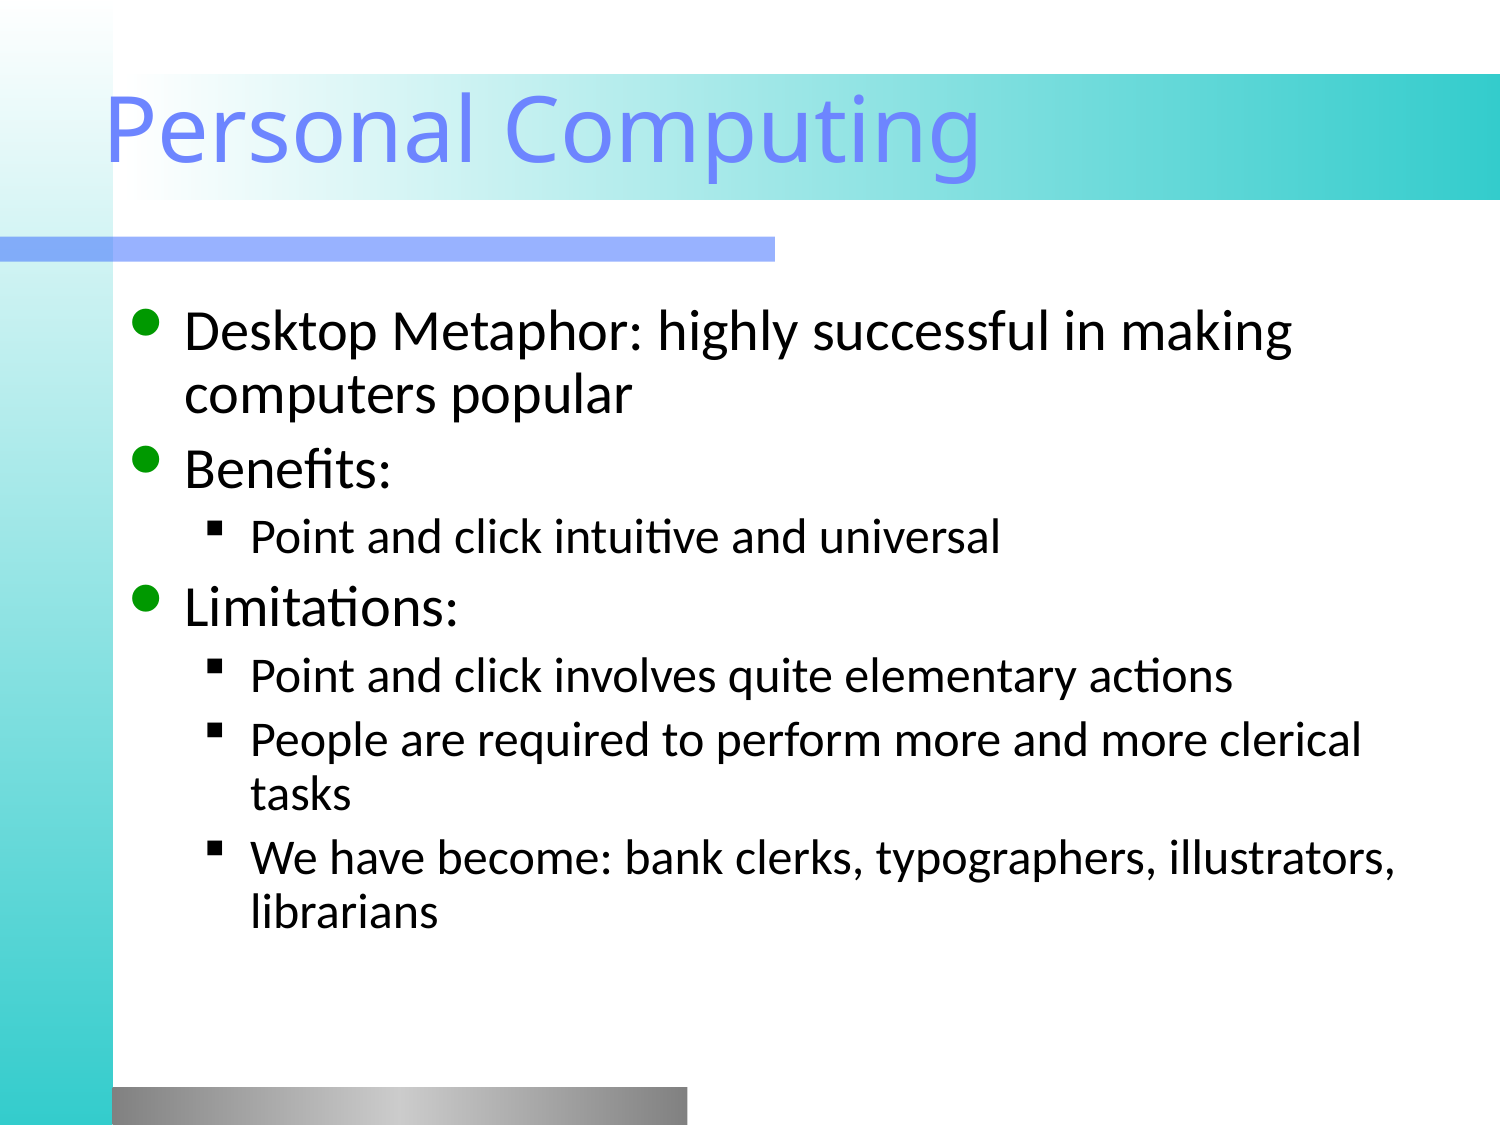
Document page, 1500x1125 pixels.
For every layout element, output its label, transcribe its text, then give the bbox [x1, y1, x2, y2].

list Desktop Metaphor: highly successful in making computers popular Benefits: Point and click intuitive and universal Limitations: Point and click involves quite elementary actions People are required to perform more and more clerical tasks We have become: bank clerks, typographers, illustrators, librarians [112, 292, 1456, 1067]
title Personal Computing [86, 39, 1430, 213]
